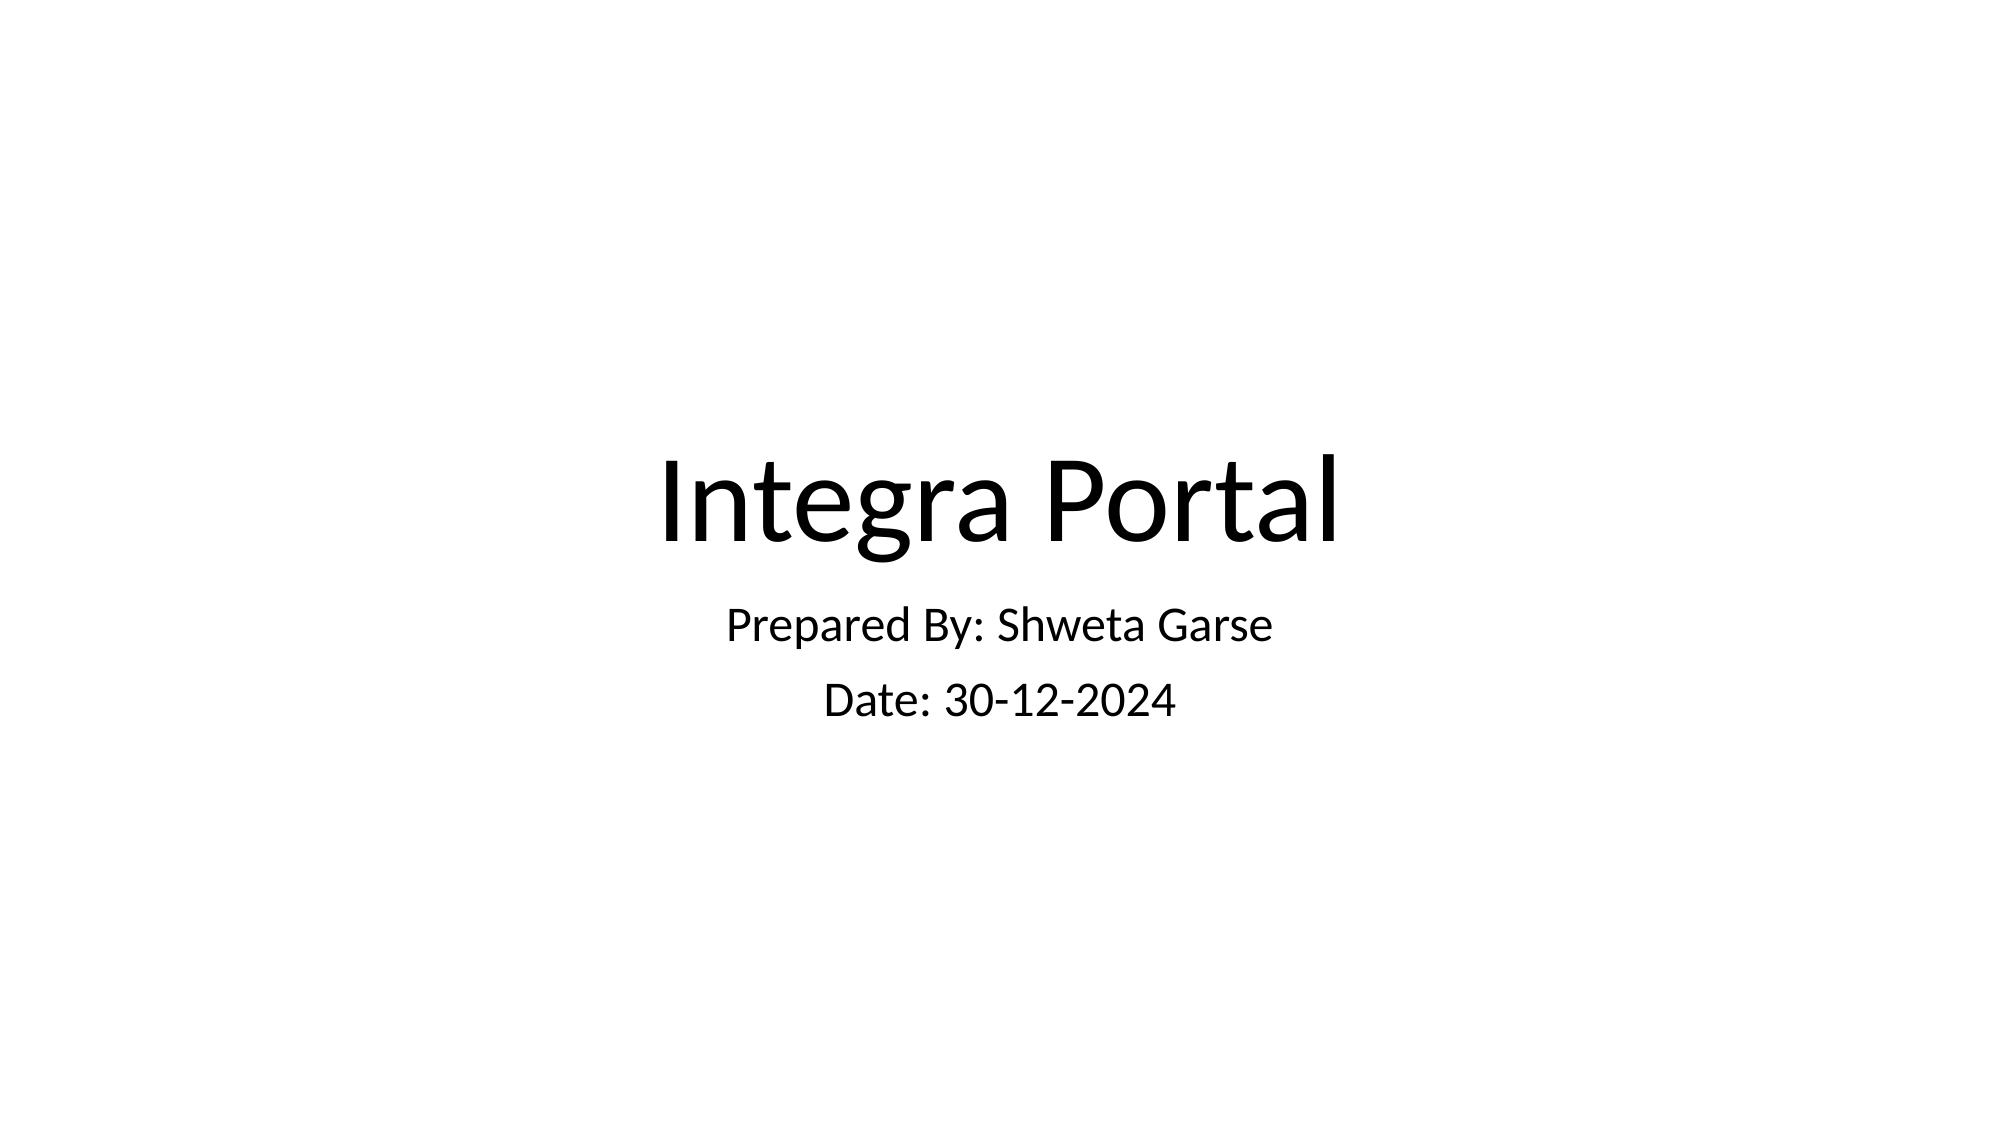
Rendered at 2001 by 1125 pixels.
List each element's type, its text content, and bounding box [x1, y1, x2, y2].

title Integra Portal [249, 184, 1750, 576]
subtitle Prepared By: Shweta Garse Date: 30-12-2024 [249, 590, 1750, 863]
